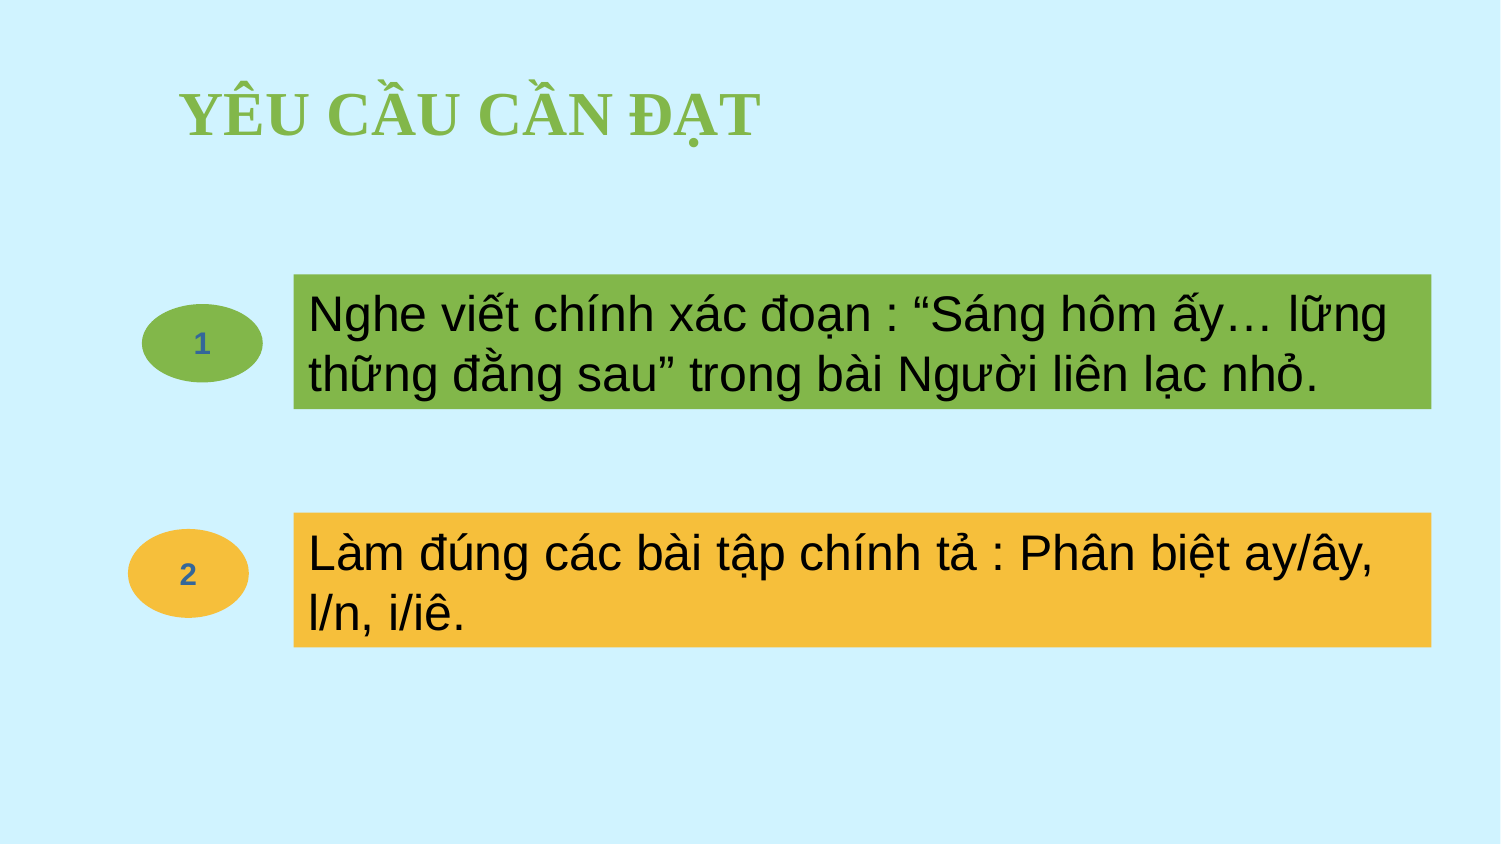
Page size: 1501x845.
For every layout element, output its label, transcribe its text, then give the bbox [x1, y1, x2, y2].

text_box YÊU CẦU CẦN ĐẠT [151, 72, 804, 148]
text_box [127, 274, 1432, 740]
